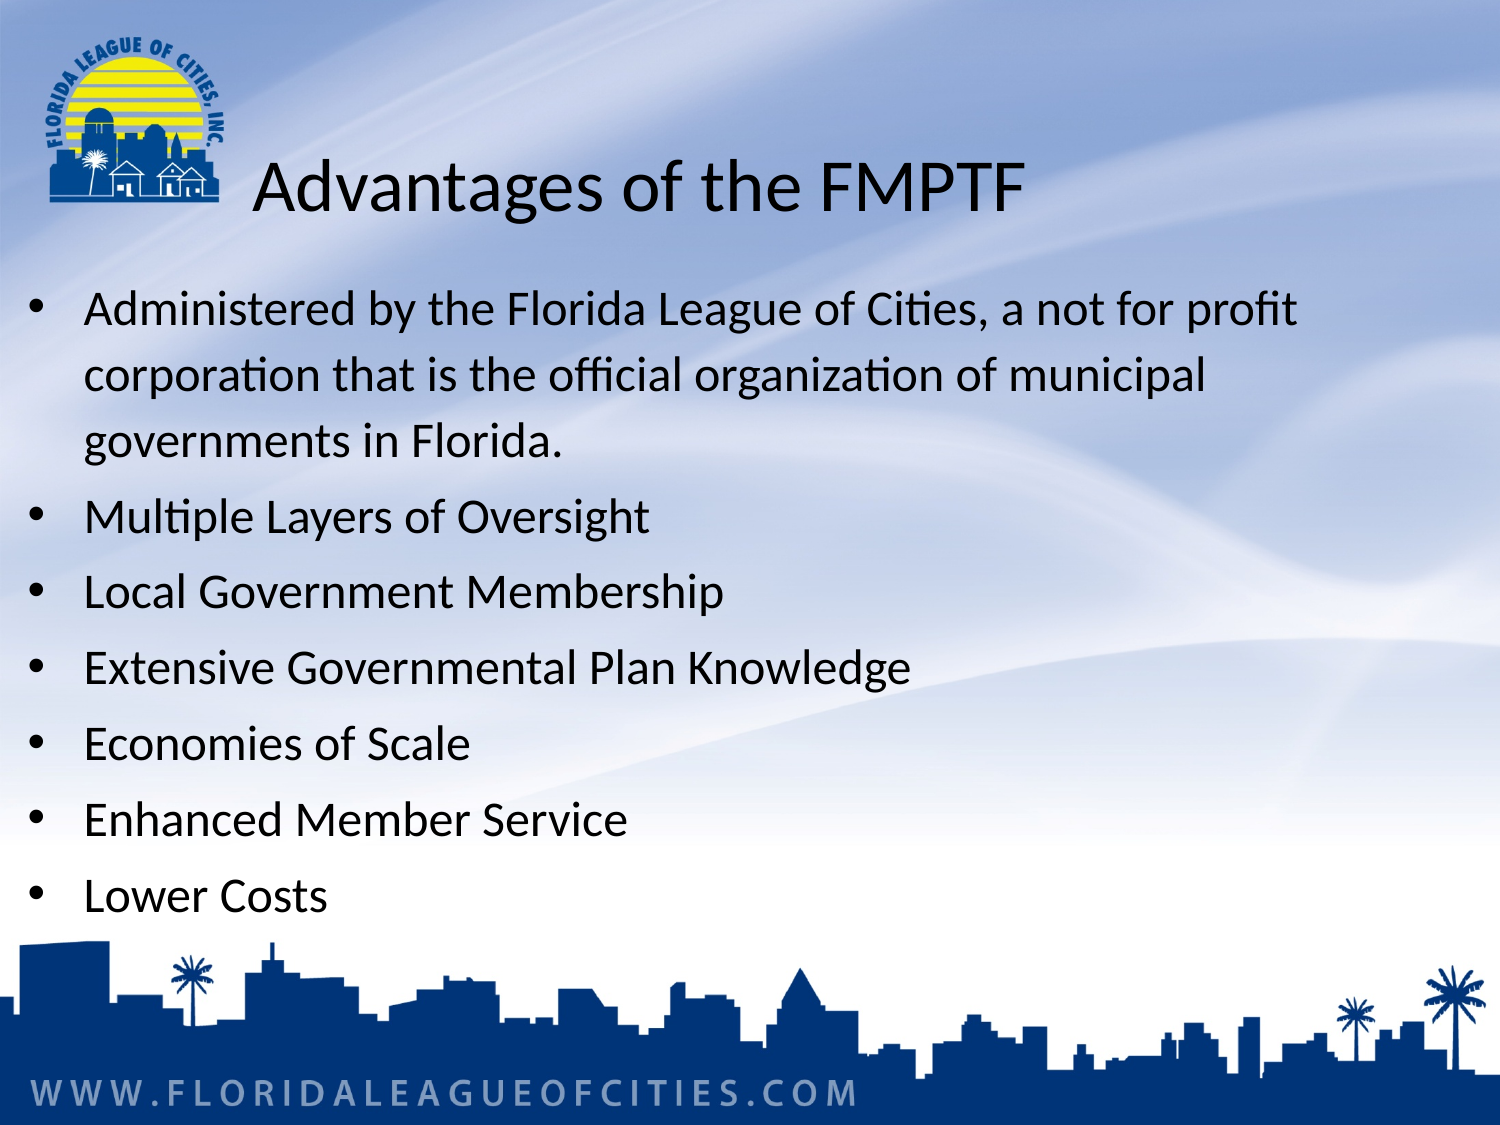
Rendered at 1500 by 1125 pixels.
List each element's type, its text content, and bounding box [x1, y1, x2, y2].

text_box Advantages of the FMPTF [237, 99, 1438, 263]
text_box Administered by the Florida League of Cities, a not for profit corporation that is the official organization of municipal governments in Florida. Multiple Layers of Oversight Local Government Membership Extensive Governmental Plan Knowledge Economies of Scale Enhanced Member Service Lower Costs [12, 261, 1500, 1125]
slide_number 10 [1074, 1042, 1425, 1103]
picture [0, 0, 1500, 1125]
